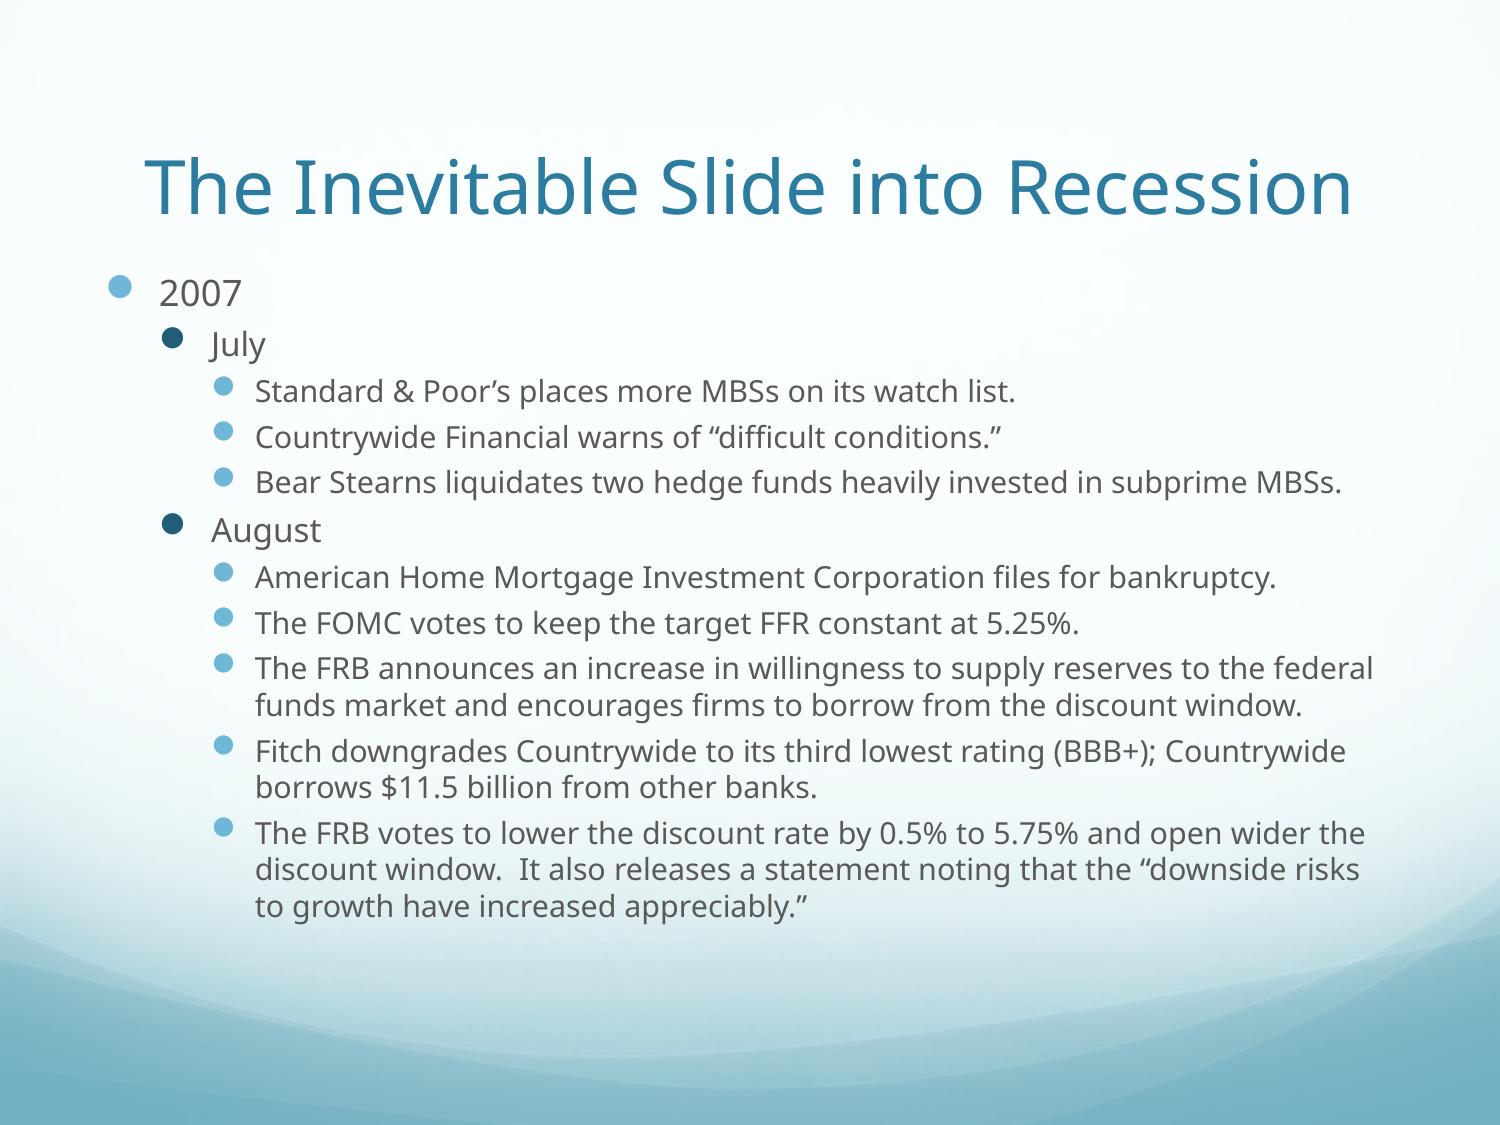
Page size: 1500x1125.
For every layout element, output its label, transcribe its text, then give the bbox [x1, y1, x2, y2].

list 2007 July Standard & Poor’s places more MBSs on its watch list. Countrywide Financial warns of “difficult conditions.” Bear Stearns liquidates two hedge funds heavily invested in subprime MBSs. August American Home Mortgage Investment Corporation files for bankruptcy. The FOMC votes to keep the target FFR constant at 5.25%. The FRB announces an increase in willingness to supply reserves to the federal funds market and encourages firms to borrow from the discount window. Fitch downgrades Countrywide to its third lowest rating (BBB+); Countrywide borrows $11.5 billion from other banks. The FRB votes to lower the discount rate by 0.5% to 5.75% and open wider the discount window. It also releases a statement noting that the “downside risks to growth have increased appreciably.” [90, 262, 1410, 975]
title The Inevitable Slide into Recession [90, 17, 1410, 237]
